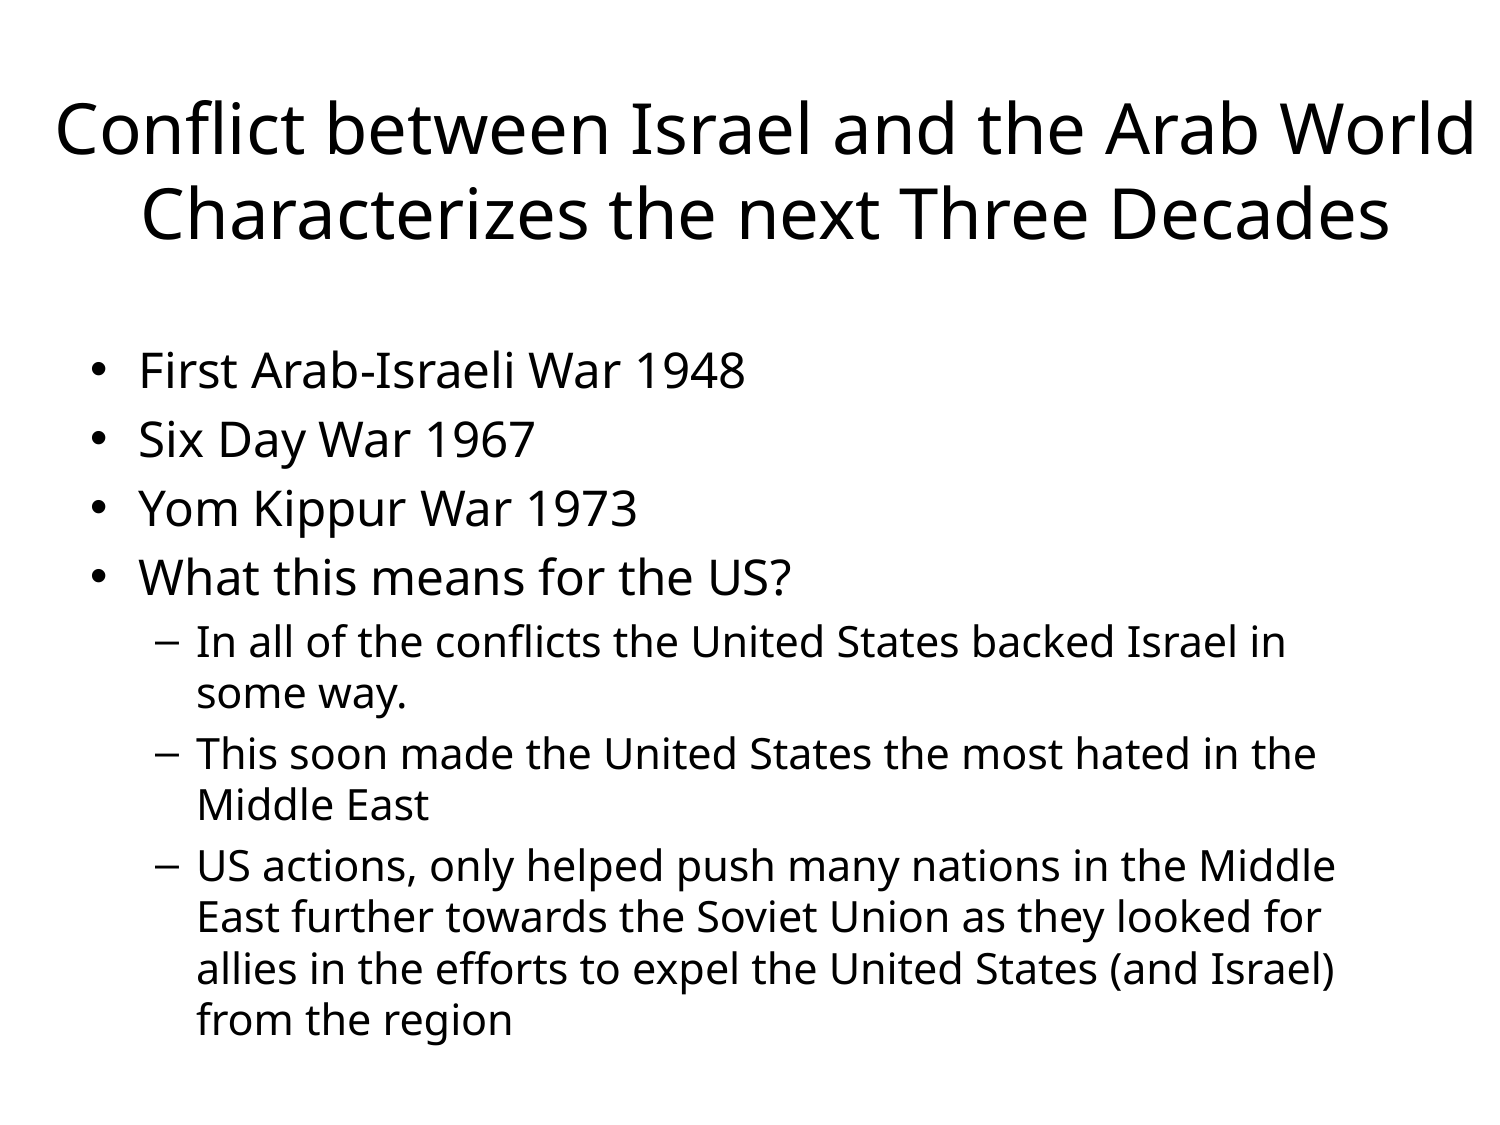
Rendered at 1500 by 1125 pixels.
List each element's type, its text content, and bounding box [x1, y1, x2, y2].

list First Arab-Israeli War 1948 Six Day War 1967 Yom Kippur War 1973 What this means for the US? In all of the conflicts the United States backed Israel in some way. This soon made the United States the most hated in the Middle East US actions, only helped push many nations in the Middle East further towards the Soviet Union as they looked for allies in the efforts to expel the United States (and Israel) from the region [75, 331, 1425, 1059]
title Conflict between Israel and the Arab World Characterizes the next Three Decades [34, 74, 1500, 263]
